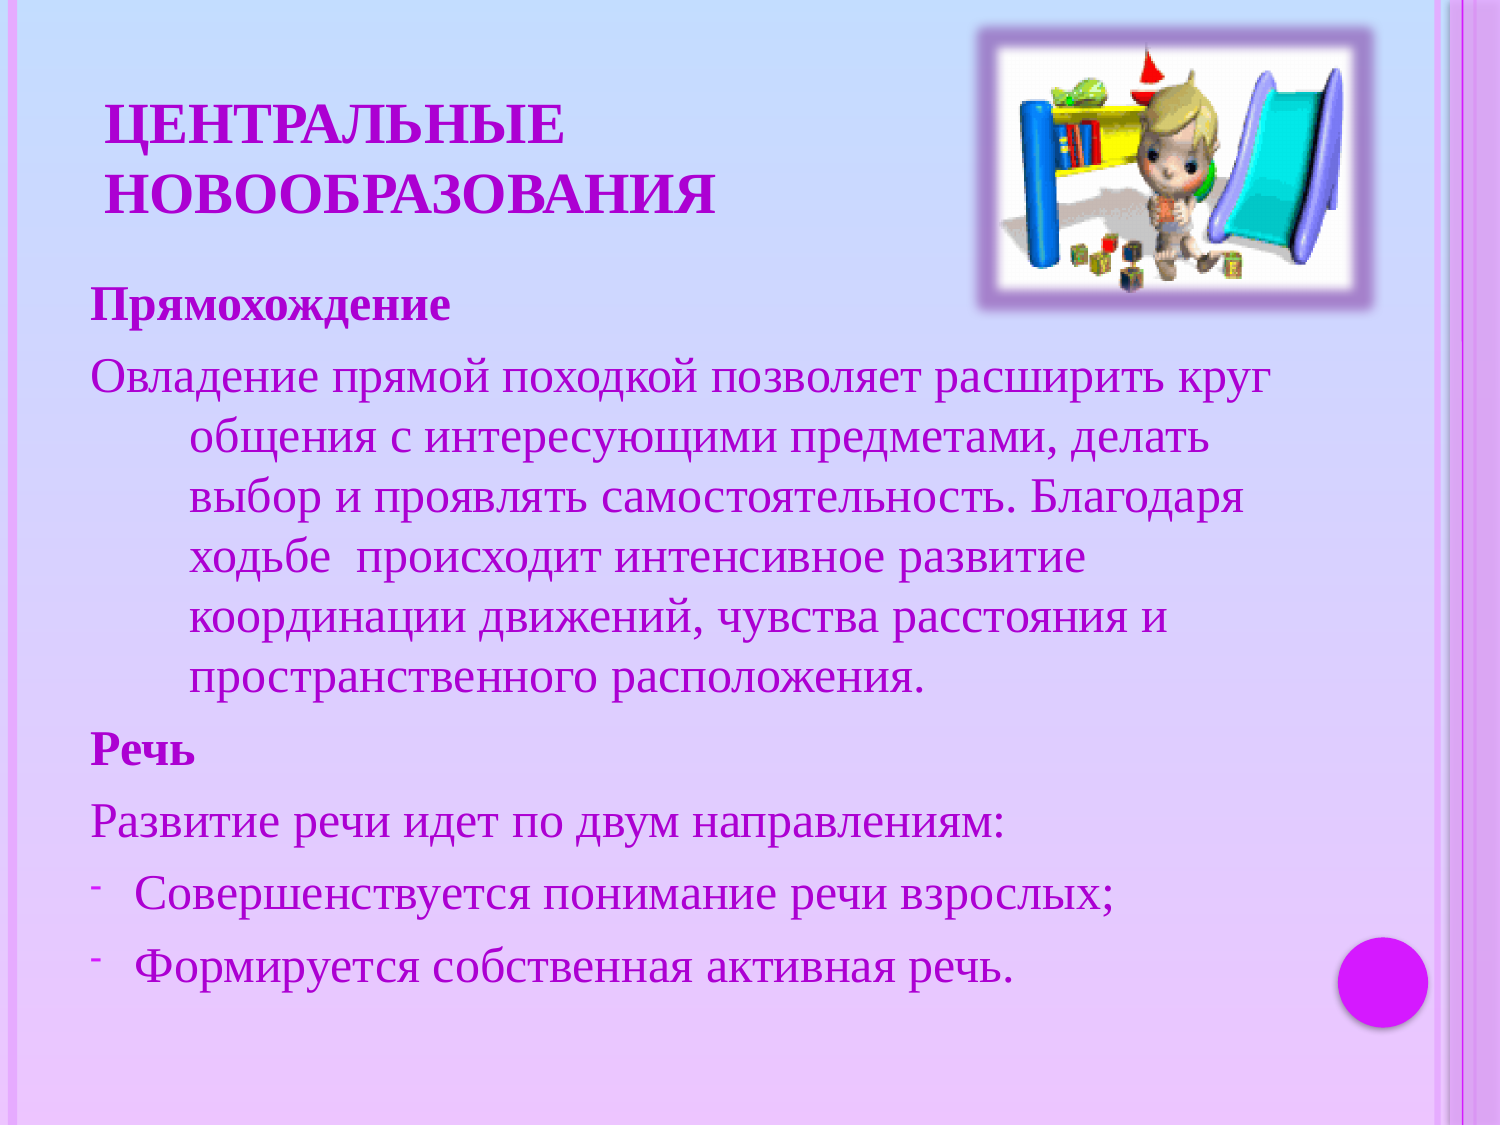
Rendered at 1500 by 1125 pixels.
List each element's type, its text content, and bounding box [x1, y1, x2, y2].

picture [987, 37, 1363, 301]
title ЦЕНТРАЛЬНЫЕ НОВООБРАЗОВАНИЯ [75, 45, 970, 233]
list Прямохождение Овладение прямой походкой позволяет расширить круг общения с интересующими предметами, делать выбор и проявлять самостоятельность. Благодаря ходьбе происходит интенсивное развитие координации движений, чувства расстояния и пространственного расположения. Речь Развитие речи идет по двум направлениям: Совершенствуется понимание речи взрослых; Формируется собственная активная речь. [74, 262, 1301, 1063]
